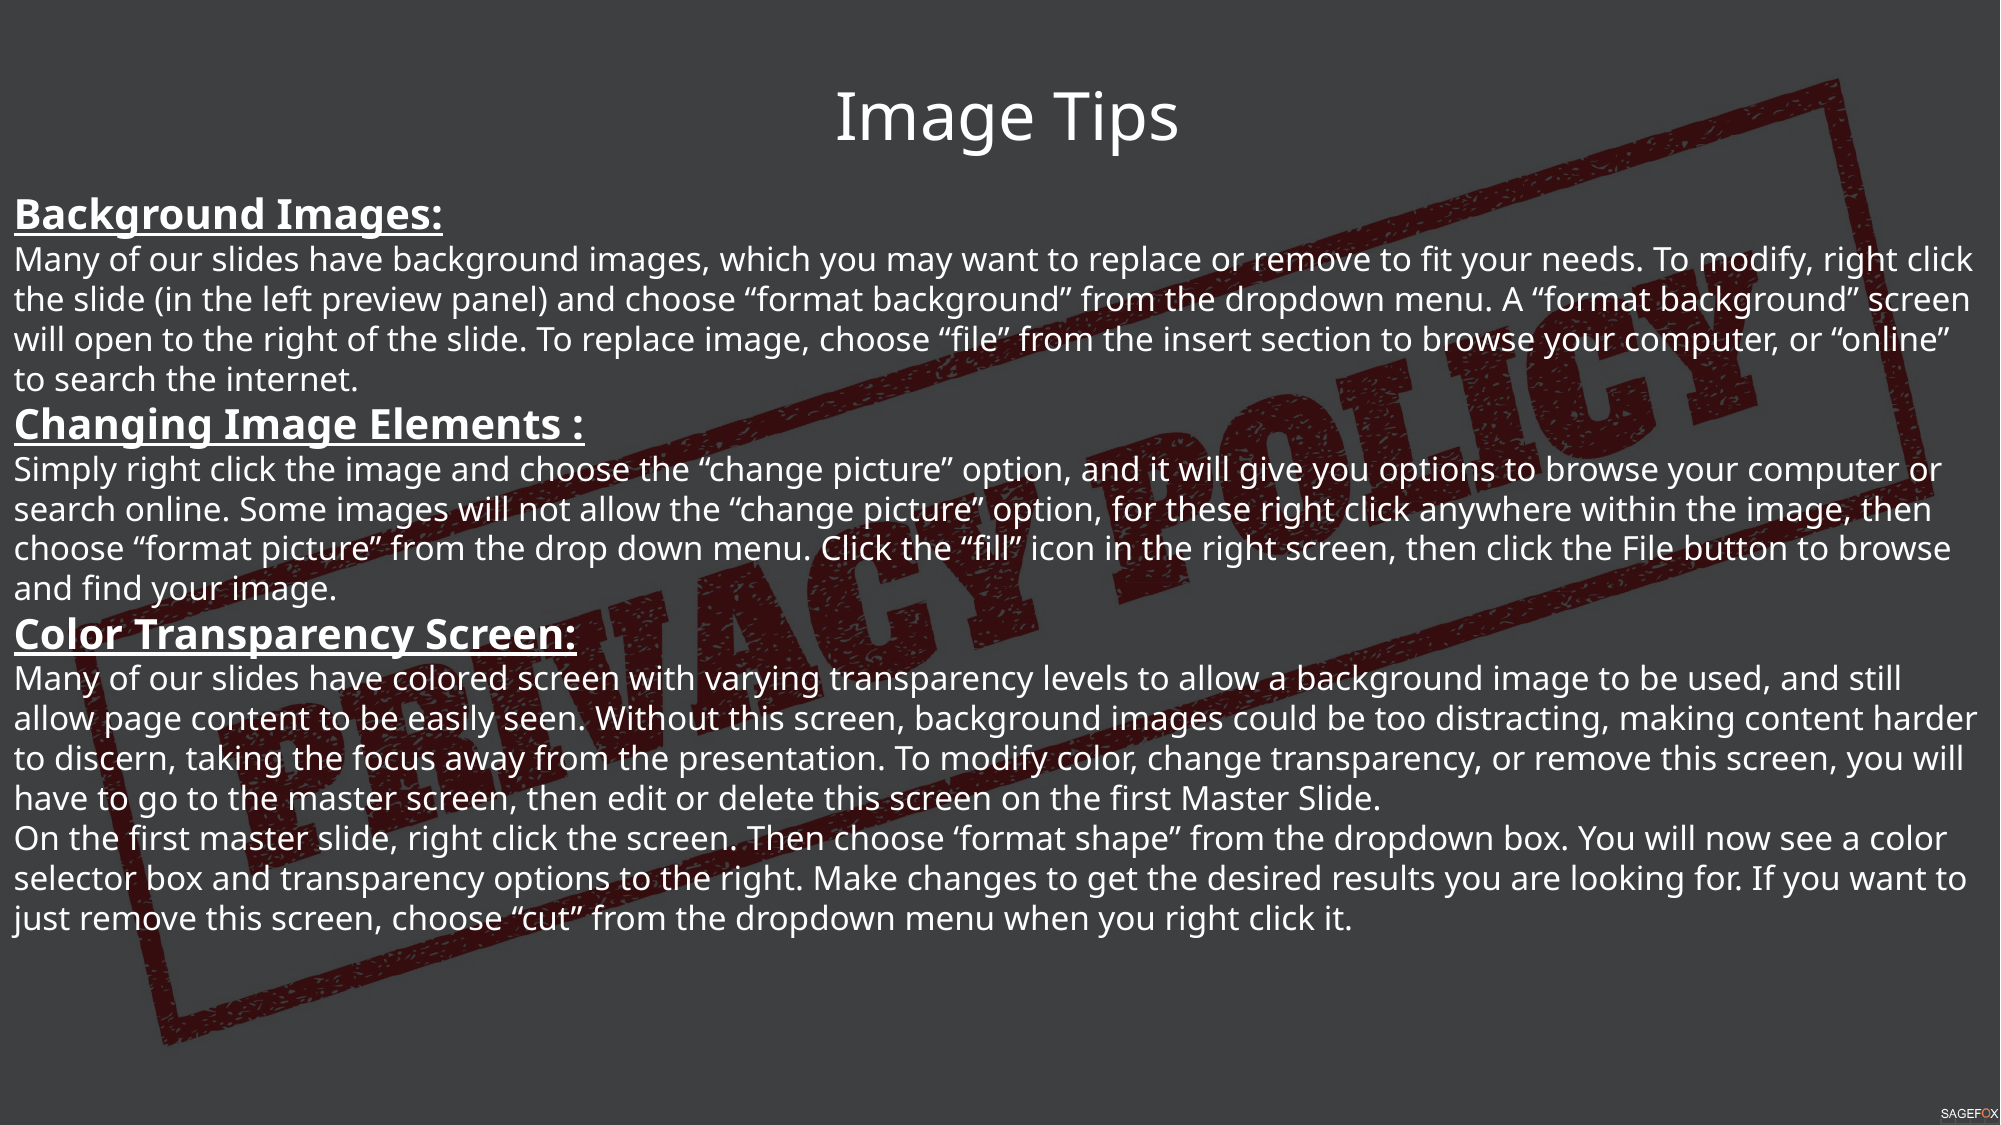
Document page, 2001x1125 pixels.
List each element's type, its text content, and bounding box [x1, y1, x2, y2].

title Image Tips [597, 59, 1420, 177]
text_box Background Images: Many of our slides have background images, which you may want to replace or remove to fit your needs. To modify, right click the slide (in the left preview panel) and choose “format background” from the dropdown menu. A “format background” screen will open to the right of the slide. To replace image, choose “file” from the insert section to browse your computer, or “online” to search the internet. Changing Image Elements : Simply right click the image and choose the “change picture” option, and it will give you options to browse your computer or search online. Some images will not allow the “change picture” option, for these right click anywhere within the image, then choose “format picture” from the drop down menu. Click the “fill” icon in the right screen, then click the File button to browse and find your image. Color Transparency Screen: Many of our slides have colored screen with varying transparency levels to allow a background image to be used, and still allow page content to be easily seen. Without this screen, background images could be too distracting, making content harder to discern, taking the focus away from the presentation. To modify color, change transparency, or remove this screen, you will have to go to the master screen, then edit or delete this screen on the first Master Slide. On the first master slide, right click the screen. Then choose ‘format shape” from the dropdown box. You will now see a color selector box and transparency options to the right. Make changes to get the desired results you are looking for. If you want to just remove this screen, choose “cut” from the dropdown menu when you right click it. [0, 0, 2000, 1125]
